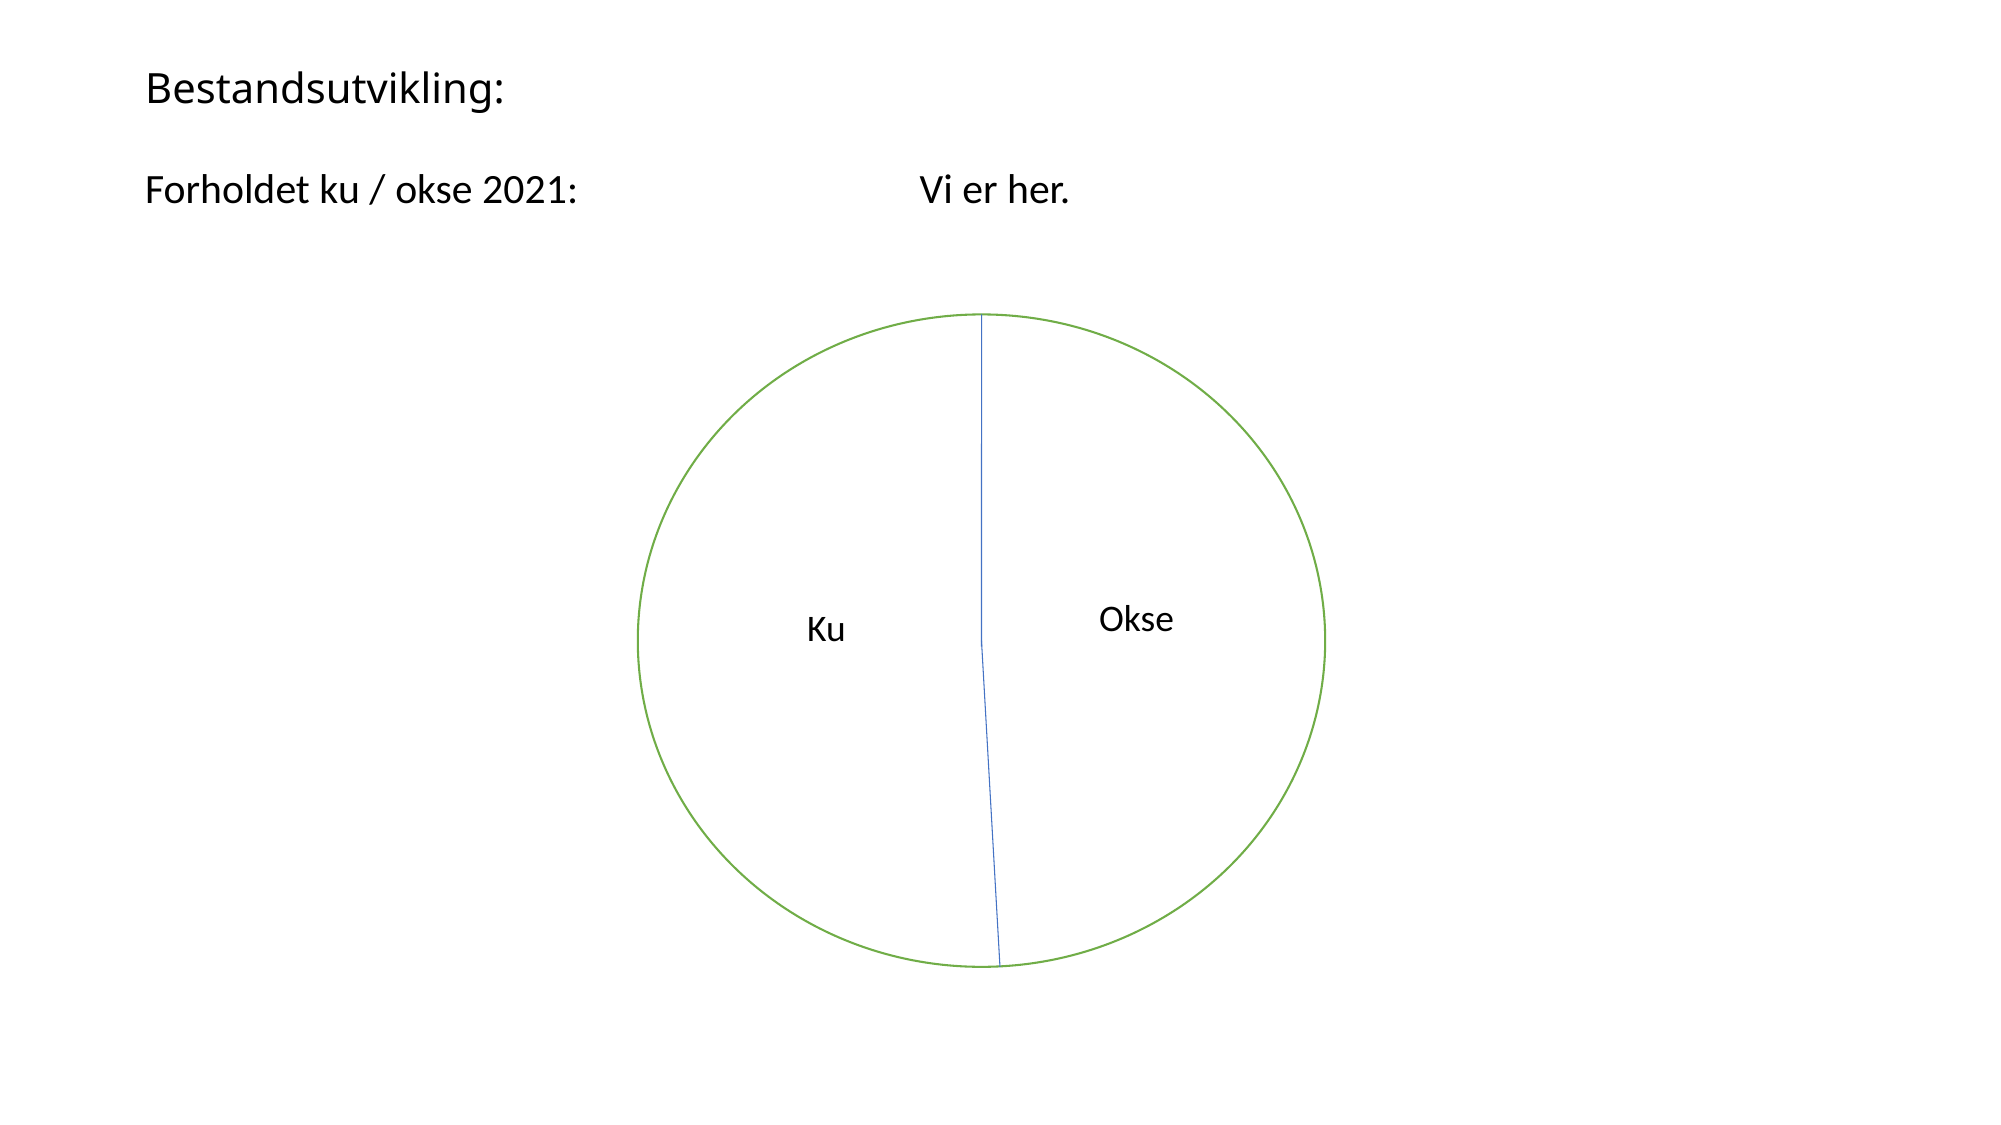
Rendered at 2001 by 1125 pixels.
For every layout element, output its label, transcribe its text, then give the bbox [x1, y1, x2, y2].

text_box Okse [1035, 586, 1238, 647]
text_box [636, 313, 1327, 968]
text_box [981, 640, 1000, 967]
text_box Bestandsutvikling: Forholdet ku / okse 2021: Vi er her. [130, 54, 1214, 220]
text_box Ku [725, 597, 928, 657]
